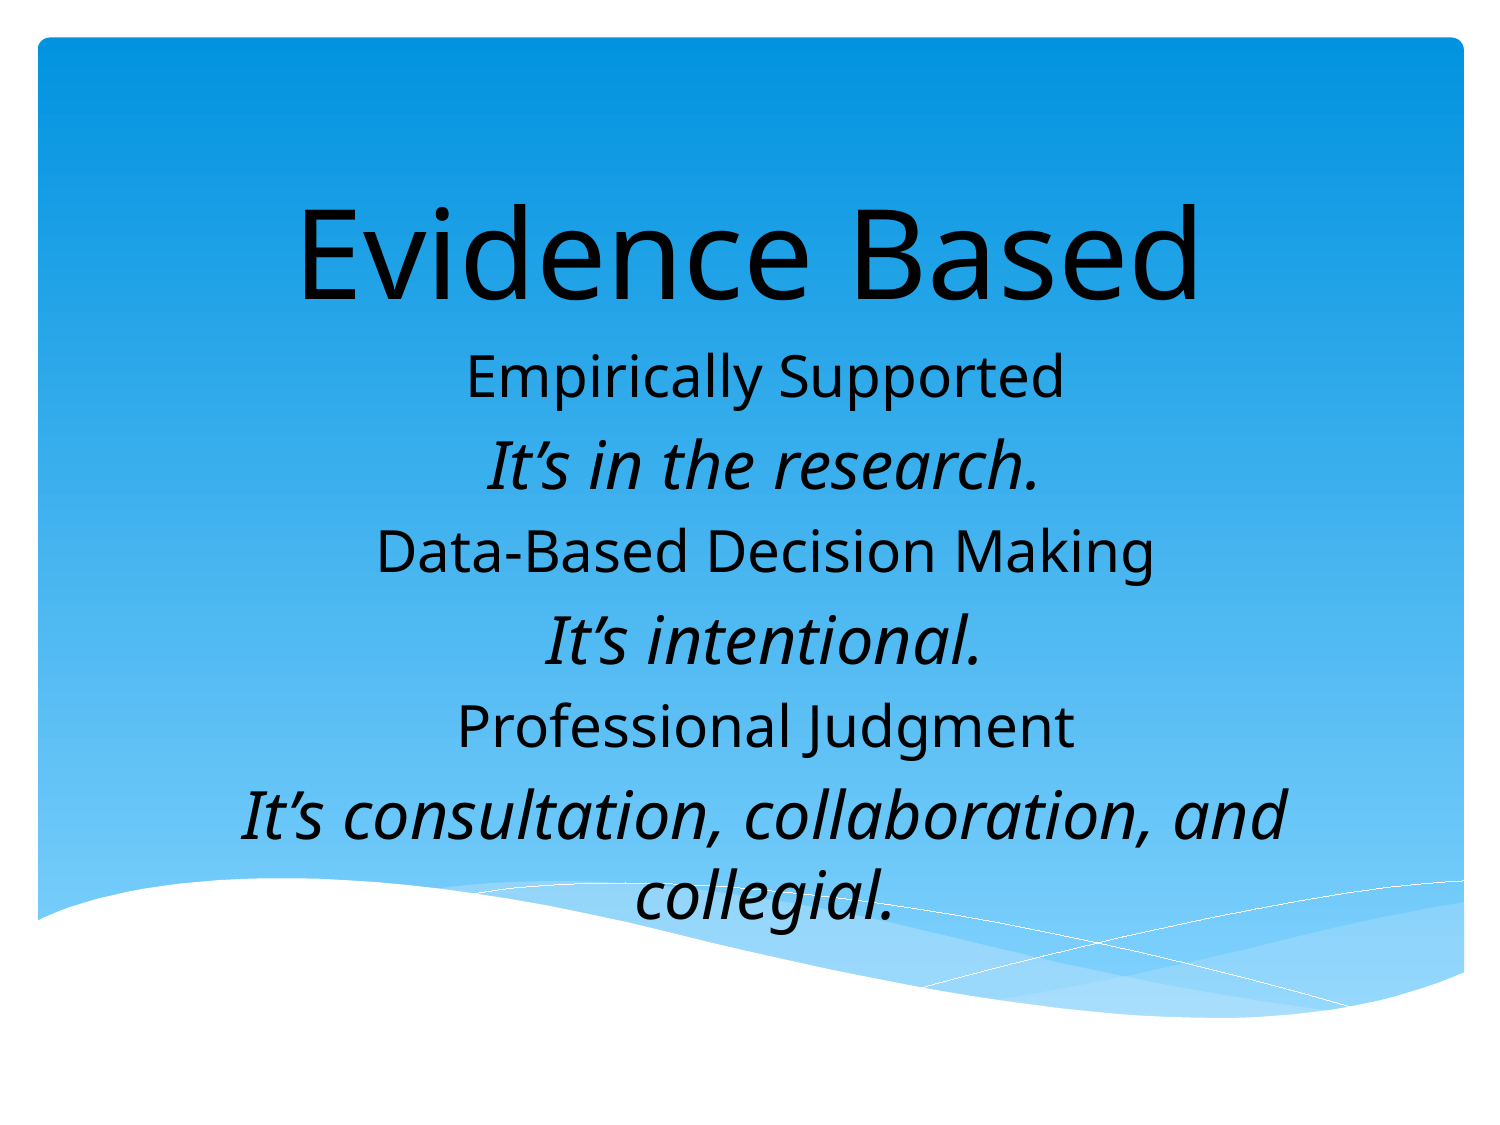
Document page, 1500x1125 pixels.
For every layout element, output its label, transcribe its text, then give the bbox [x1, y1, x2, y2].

subtitle Empirically Supported It’s in the research. Data-Based Decision Making It’s intentional. Professional Judgment It’s consultation, collaboration, and collegial. [112, 331, 1420, 825]
title Evidence Based [112, 101, 1388, 331]
